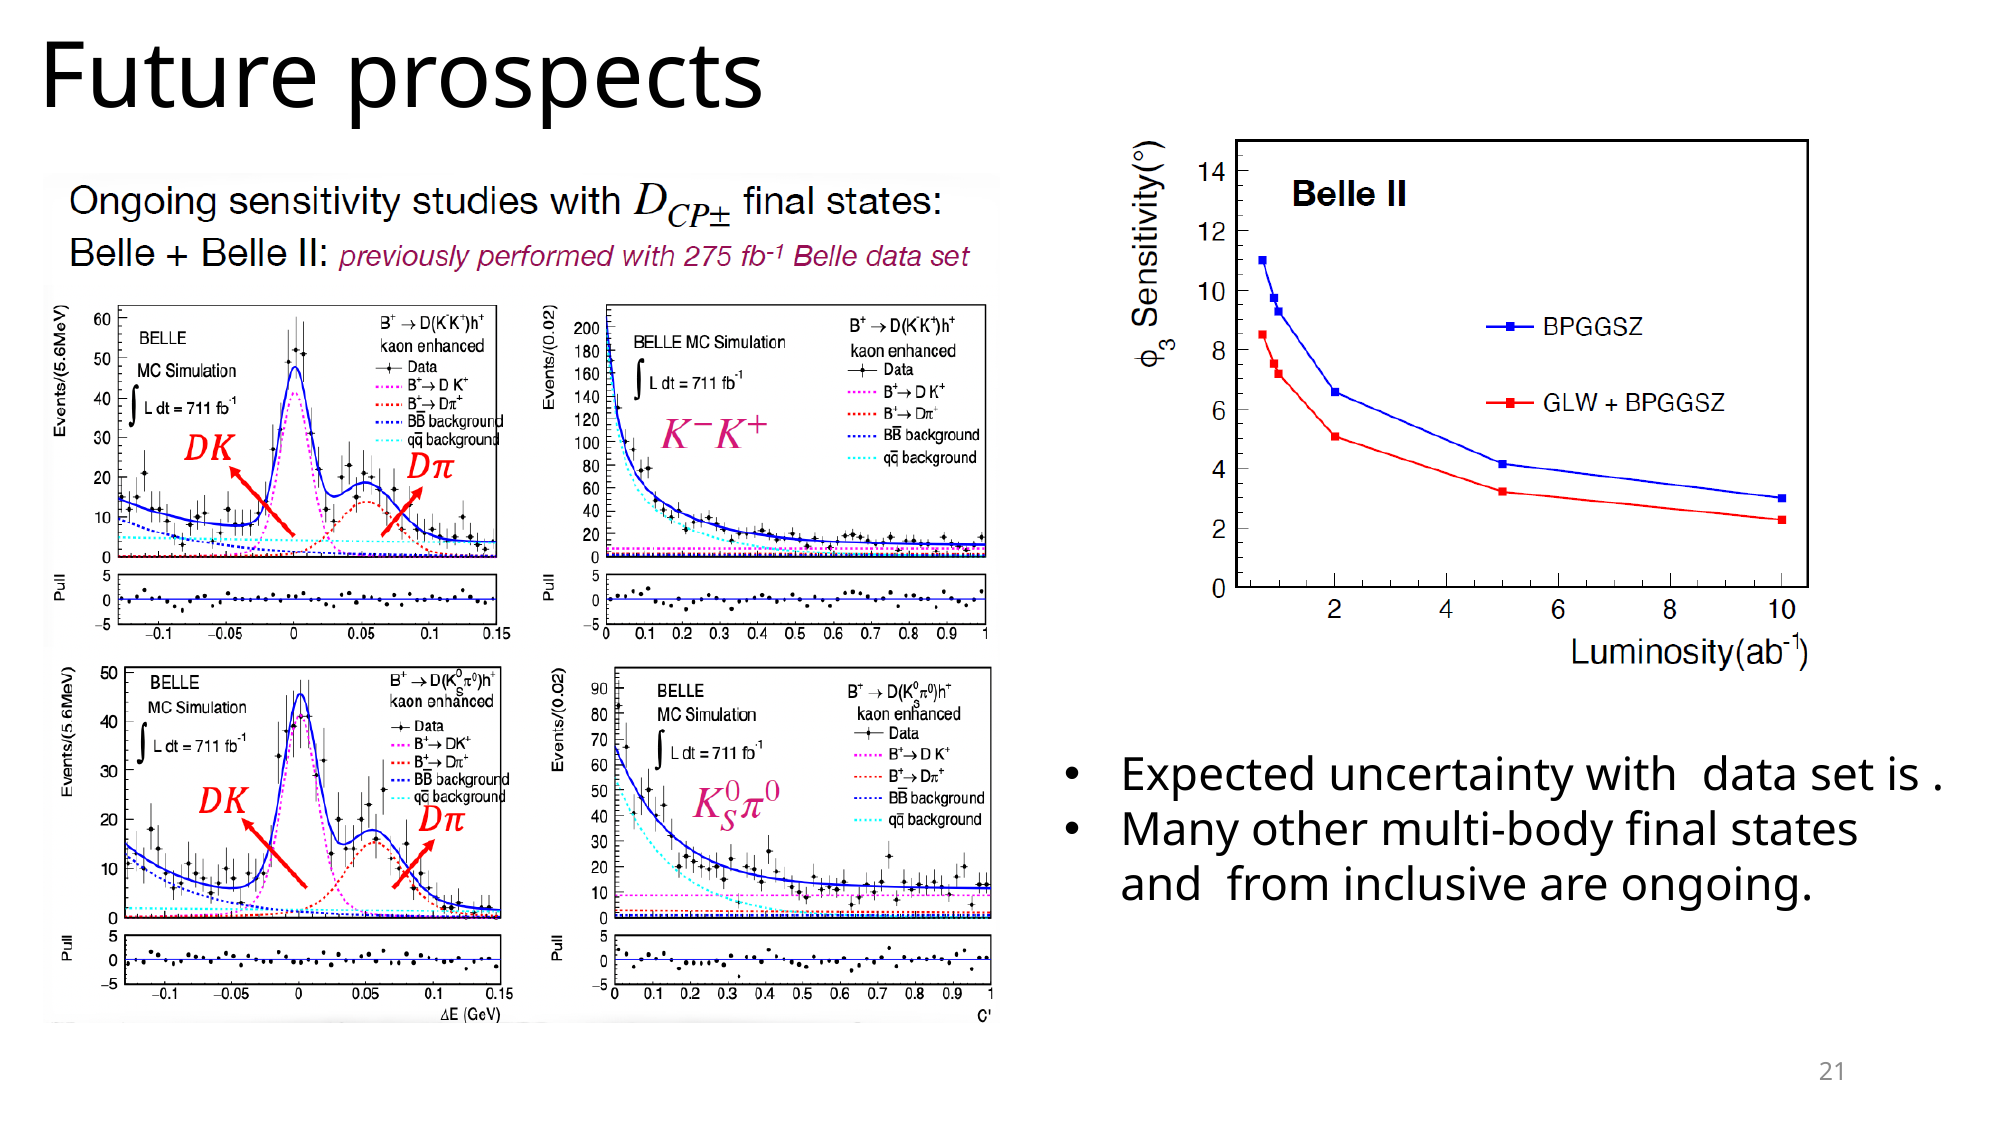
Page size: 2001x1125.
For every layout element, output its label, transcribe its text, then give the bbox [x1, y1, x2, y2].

picture [1107, 122, 1856, 688]
picture [43, 173, 1000, 1023]
title Future prospects [23, 15, 1749, 141]
slide_number 21 [1412, 1042, 1863, 1103]
